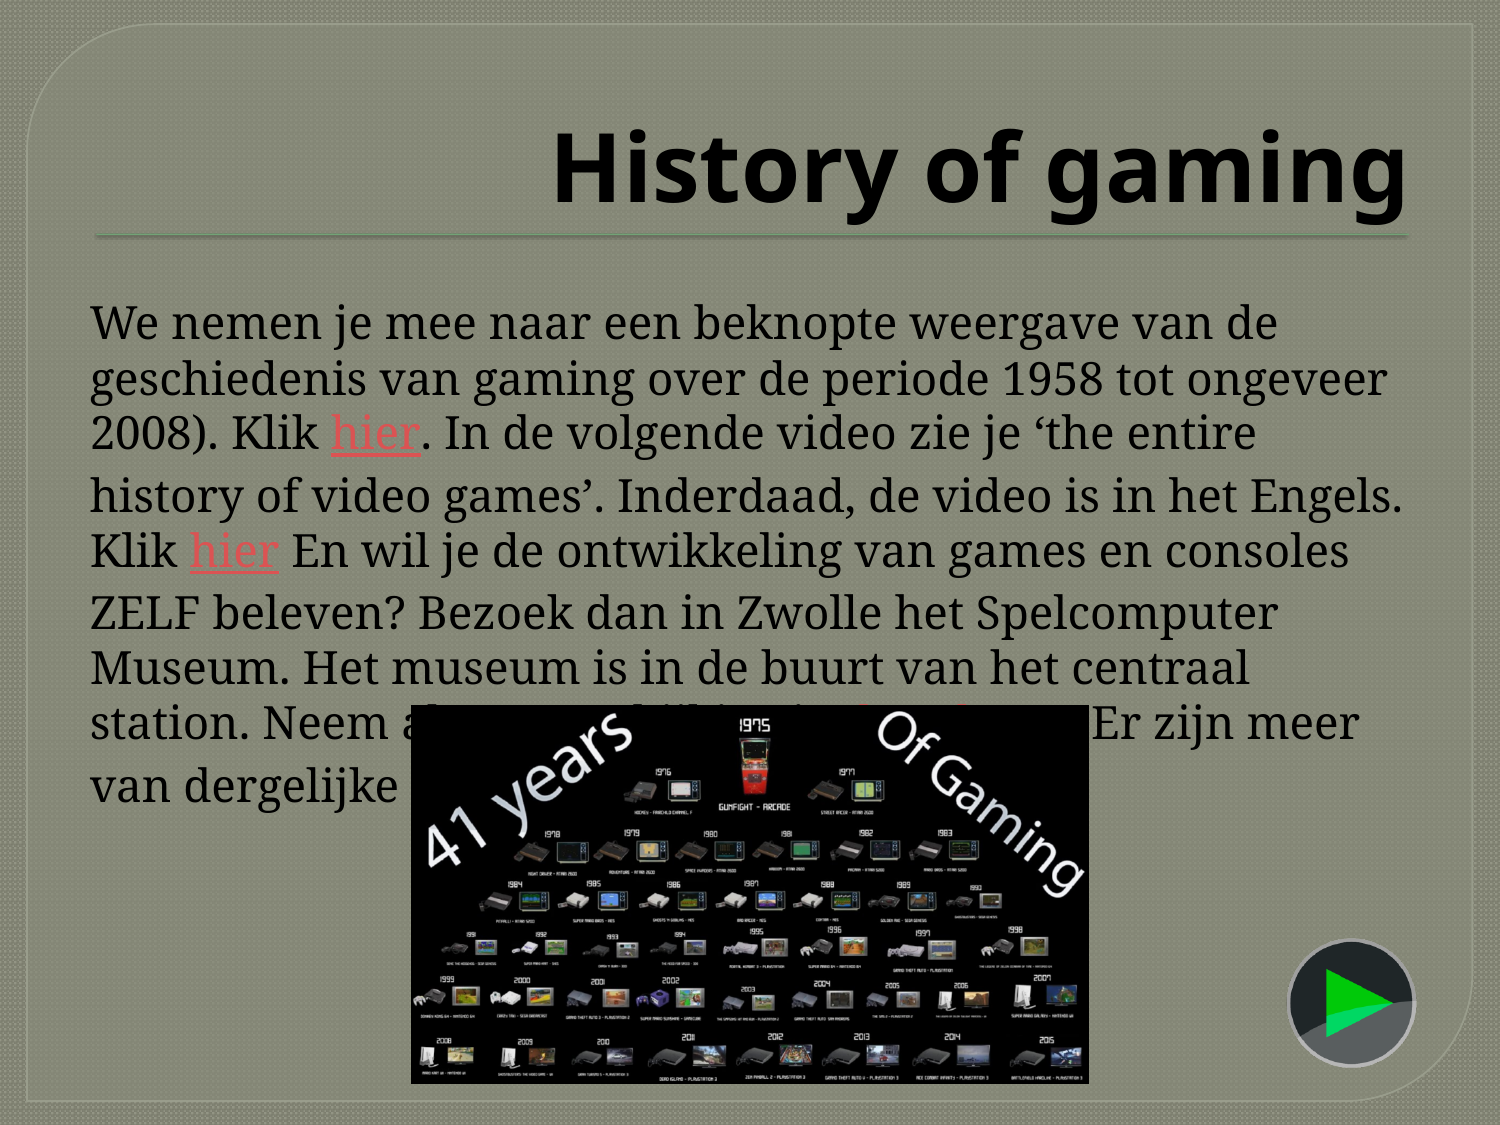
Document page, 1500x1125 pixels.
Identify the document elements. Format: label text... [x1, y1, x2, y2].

list We nemen je mee naar een beknopte weergave van de geschiedenis van gaming over de periode 1958 tot ongeveer 2008). Klik hier. In de volgende video zie je ‘the entire history of video games’. Inderdaad, de video is in het Engels. Klik hier En wil je de ontwikkeling van games en consoles ZELF beleven? Bezoek dan in Zwolle het Spelcomputer Museum. Het museum is in de buurt van het centraal station. Neem alvast een kijkje via deze knop. Er zijn meer van dergelijke musea in Nederland. [75, 231, 1436, 1005]
picture [410, 705, 1089, 1084]
title History of gaming [75, 41, 1425, 230]
picture [1269, 920, 1434, 1085]
